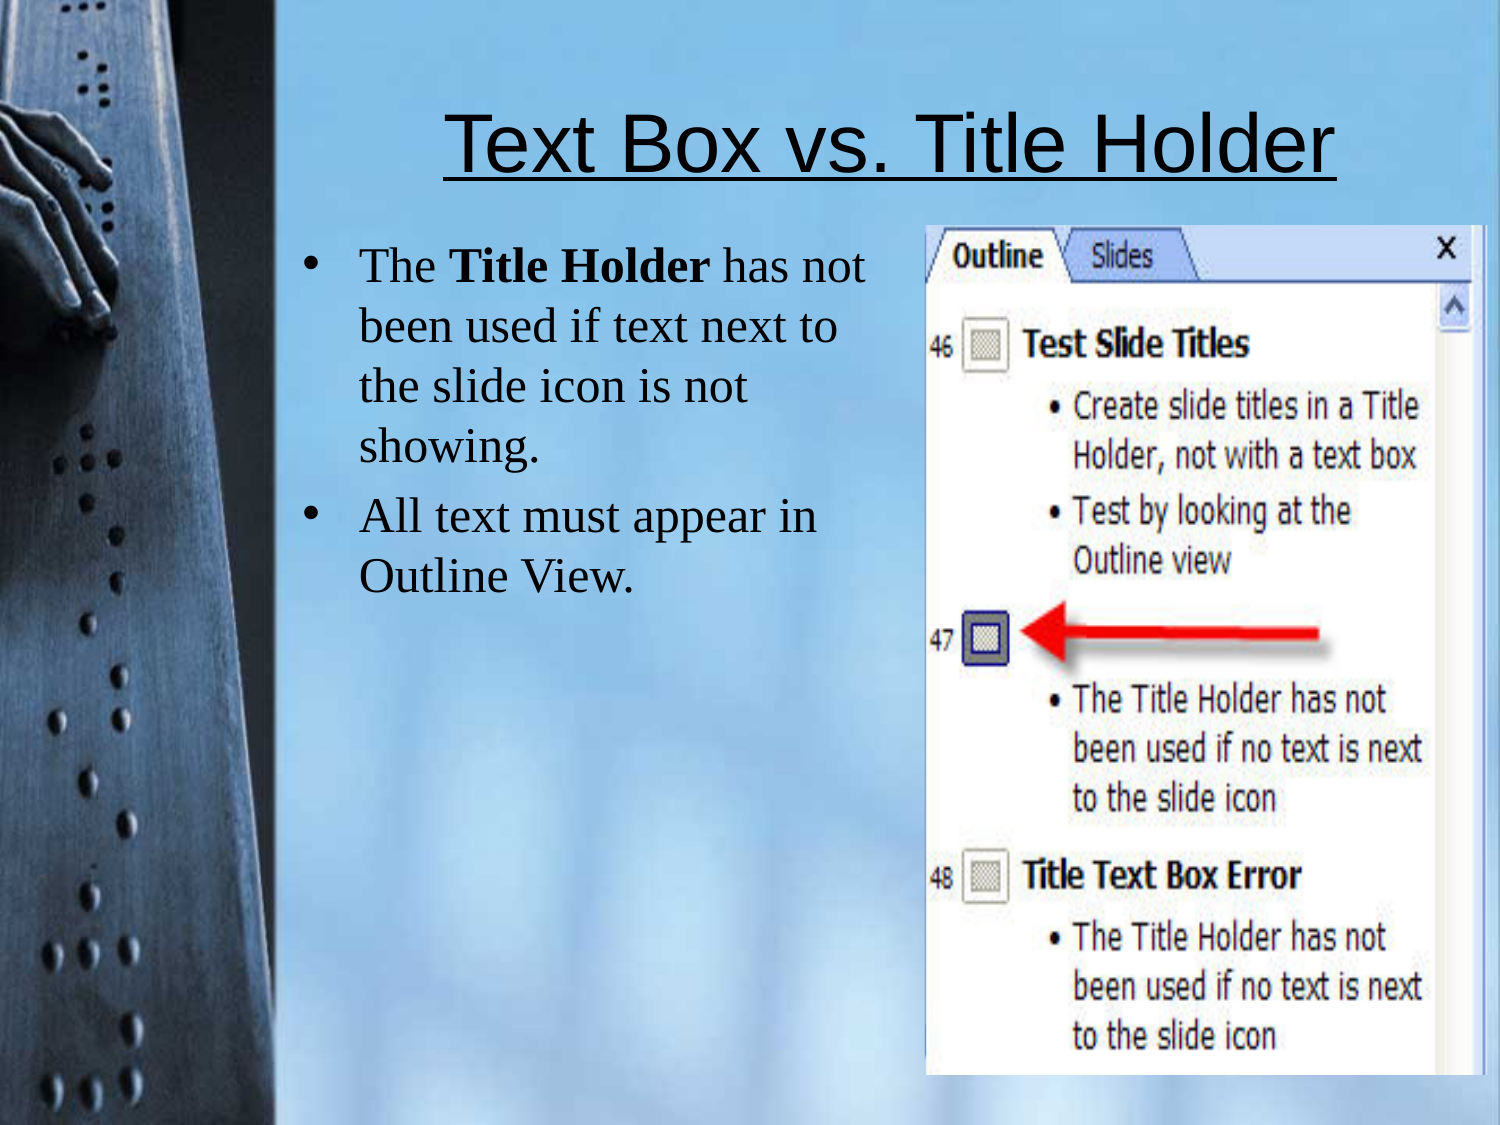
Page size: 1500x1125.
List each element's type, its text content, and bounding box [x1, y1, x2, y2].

title Text Box vs. Title Holder [275, 45, 1500, 233]
list The Title Holder has not been used if text next to the slide icon is not showing. All text must appear in Outline View. [287, 224, 888, 1016]
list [924, 224, 1488, 1076]
picture [0, 0, 1500, 1125]
